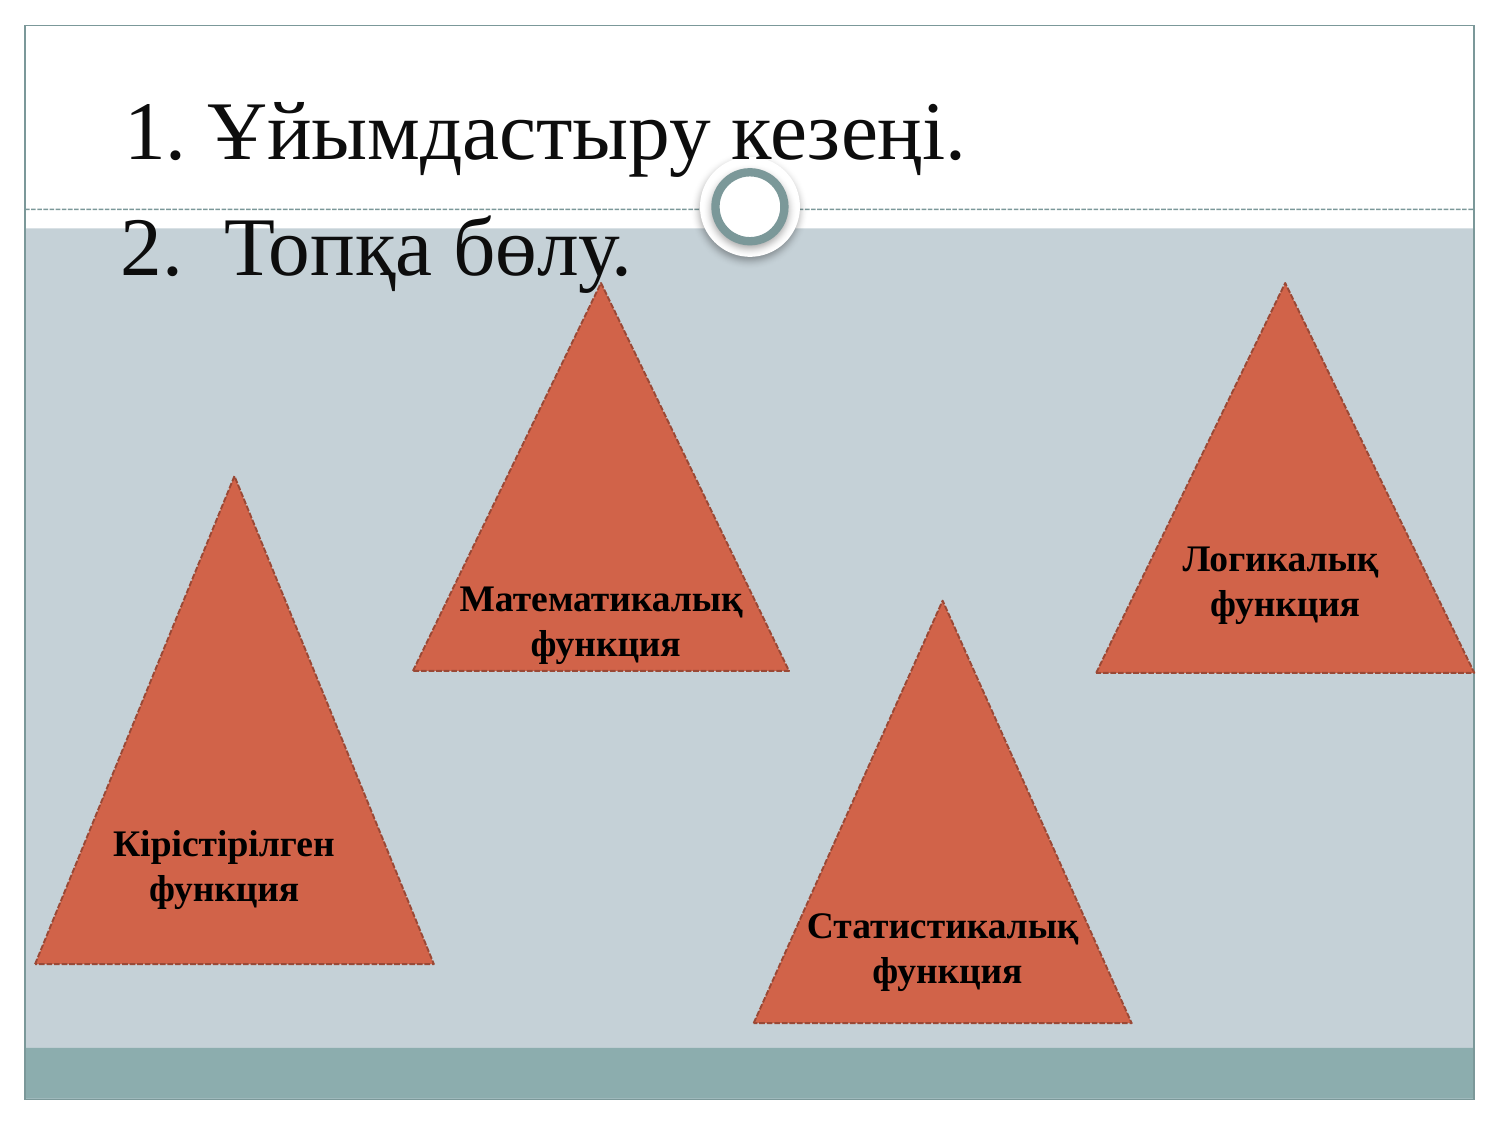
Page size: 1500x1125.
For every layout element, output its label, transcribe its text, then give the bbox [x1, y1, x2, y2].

text_box [412, 610, 441, 672]
text_box [462, 282, 740, 566]
text_box [761, 610, 790, 672]
list 1. Ұйымдастыру кезеңі. 2. Топқа бөлу. [64, 68, 1460, 1003]
text_box [1165, 282, 1405, 527]
text_box [752, 941, 1133, 1025]
text_box [97, 475, 373, 811]
text_box Математикалық функция [441, 566, 761, 672]
text_box [811, 599, 1075, 893]
text_box [1095, 599, 1476, 674]
text_box Статистикалық функция [789, 893, 1097, 998]
text_box Кірістірілген функция [70, 811, 378, 917]
text_box [34, 827, 435, 966]
text_box Логикалық функция [1131, 527, 1439, 632]
